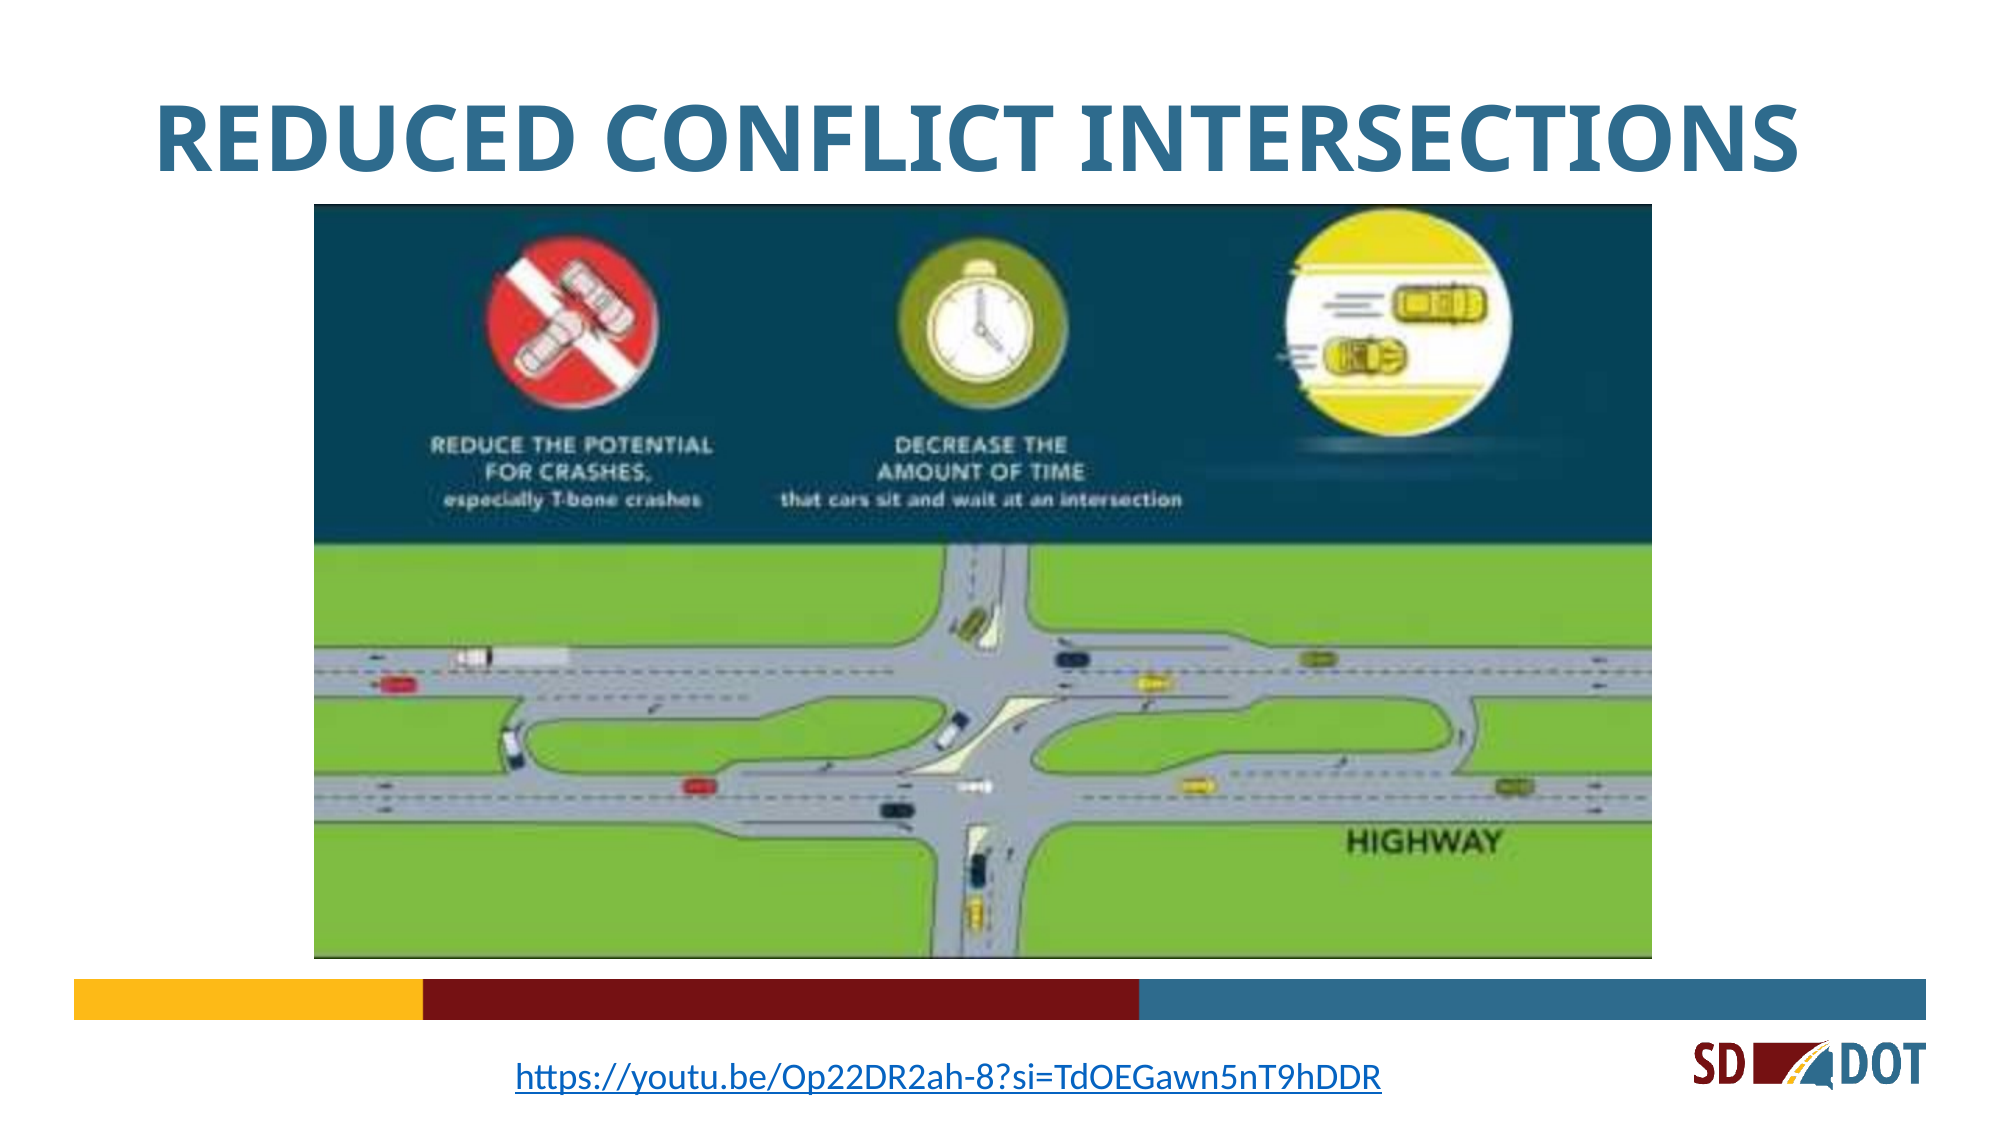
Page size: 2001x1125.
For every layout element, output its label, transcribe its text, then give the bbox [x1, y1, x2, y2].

text_box https://youtu.be/Op22DR2ah-8?si=TdOEGawn5nT9hDDR [500, 1044, 1500, 1105]
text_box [313, 203, 1652, 960]
picture [1694, 1040, 1926, 1090]
picture [74, 979, 1926, 1020]
title REDUCED CONFLICT INTERSECTIONS [137, 32, 1863, 251]
